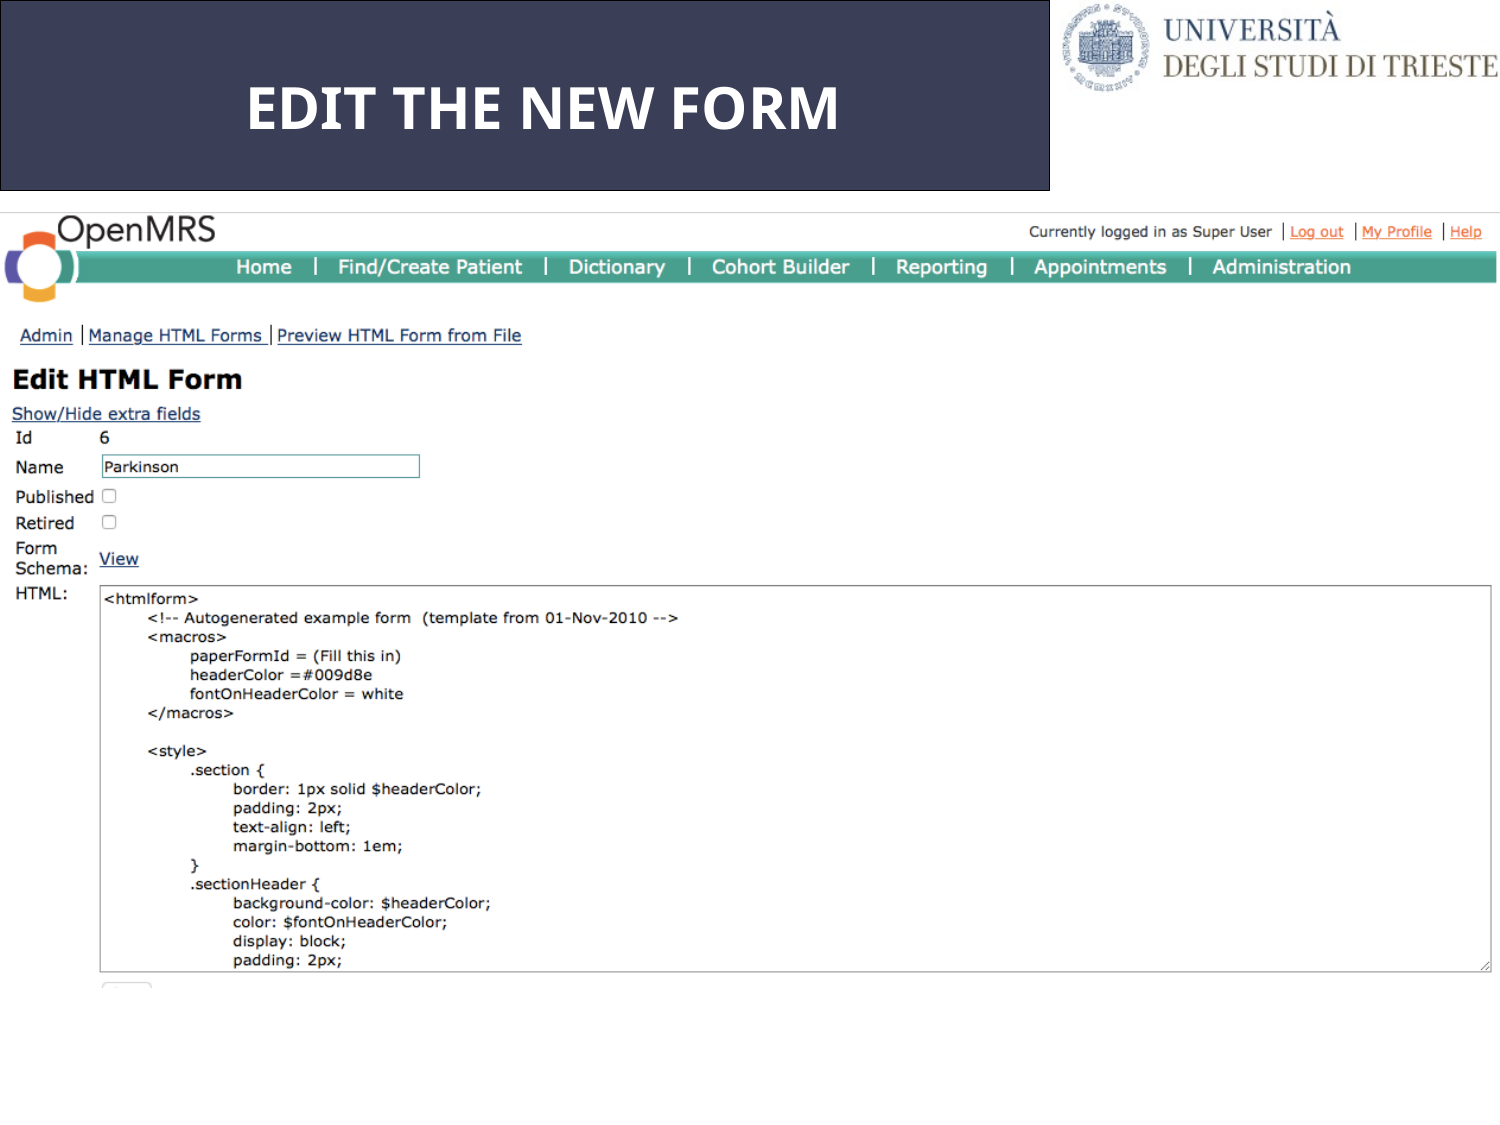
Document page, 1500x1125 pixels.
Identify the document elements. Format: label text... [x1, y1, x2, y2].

title EDIT THE NEW FORM [37, 41, 1050, 172]
picture [0, 212, 1500, 988]
picture [1059, 0, 1500, 96]
